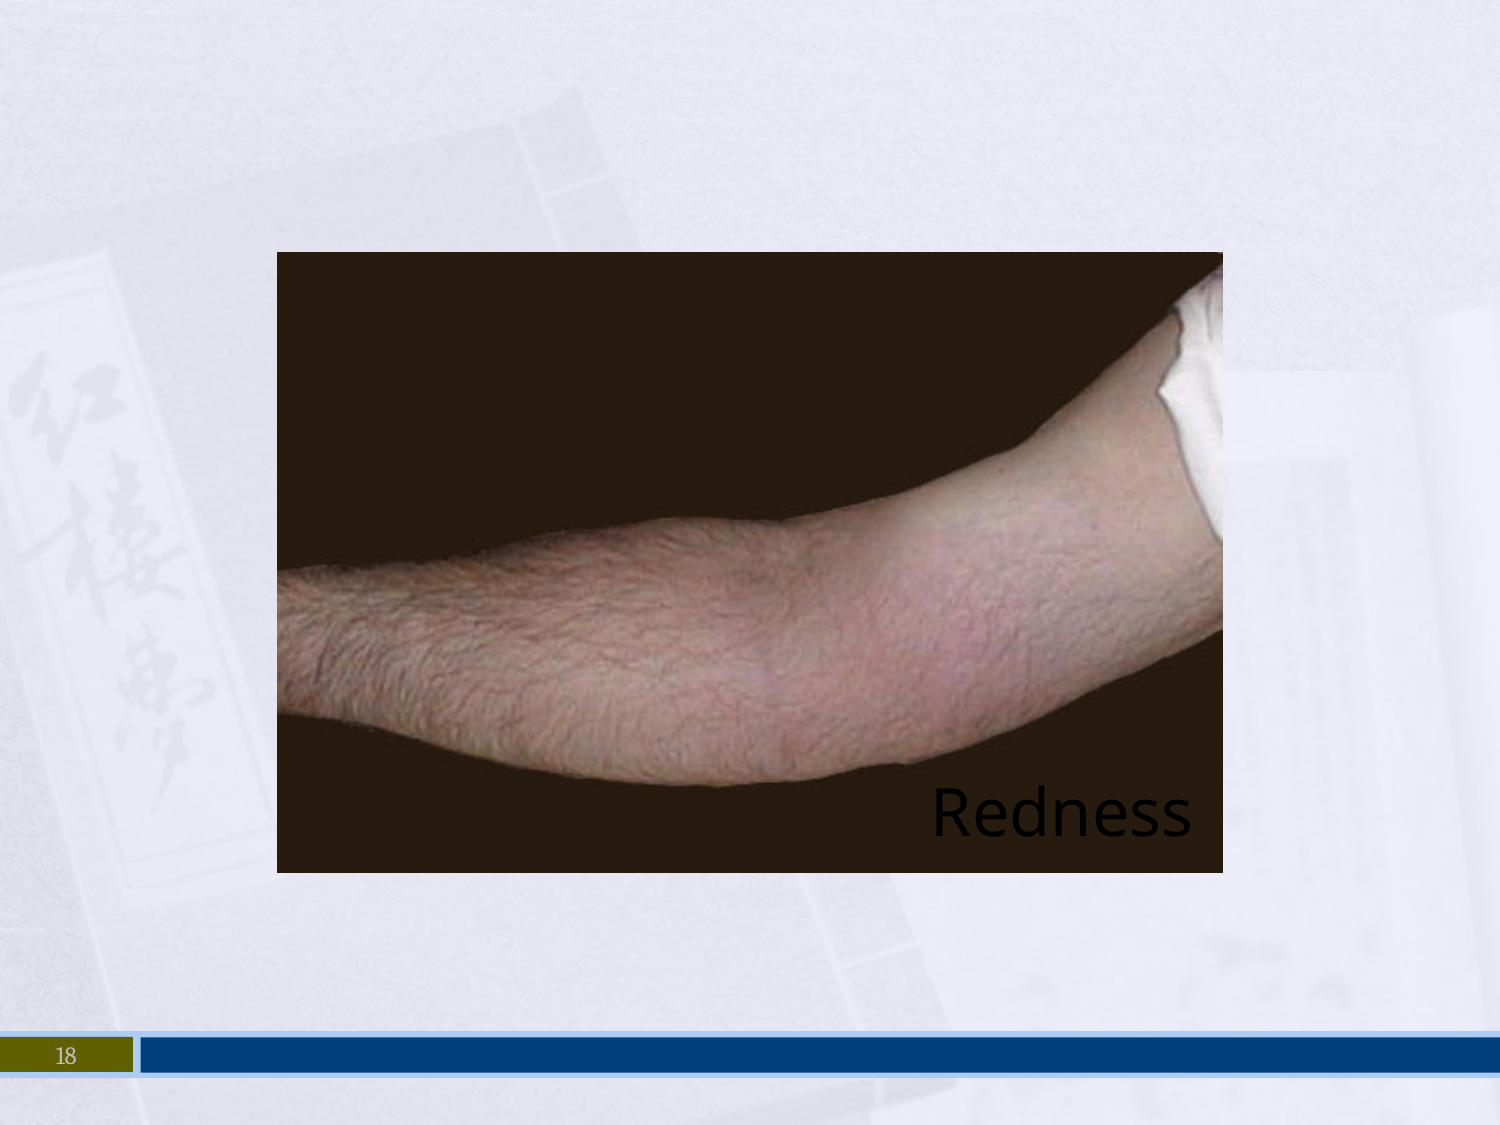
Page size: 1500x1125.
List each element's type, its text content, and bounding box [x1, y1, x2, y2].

picture [277, 251, 1224, 874]
slide_number 18 [0, 1031, 133, 1079]
